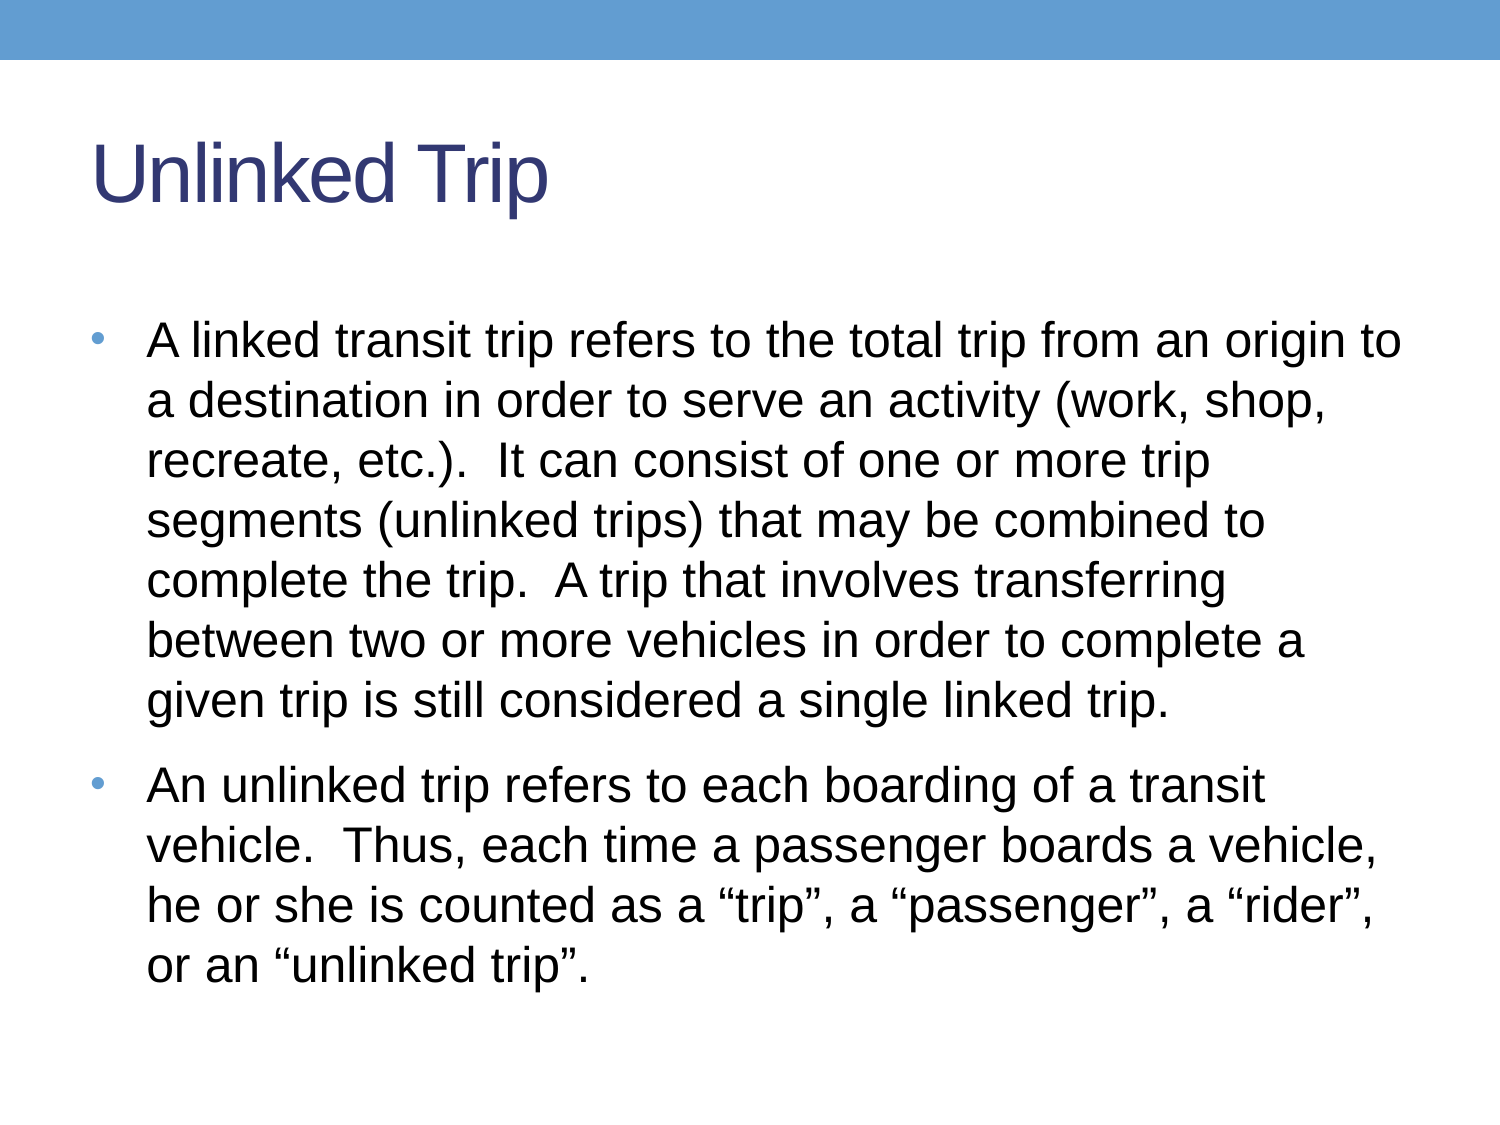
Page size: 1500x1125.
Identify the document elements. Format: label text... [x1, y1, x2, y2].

list A linked transit trip refers to the total trip from an origin to a destination in order to serve an activity (work, shop, recreate, etc.). It can consist of one or more trip segments (unlinked trips) that may be combined to complete the trip. A trip that involves transferring between two or more vehicles in order to complete a given trip is still considered a single linked trip. An unlinked trip refers to each boarding of a transit vehicle. Thus, each time a passenger boards a vehicle, he or she is counted as a “trip”, a “passenger”, a “rider”, or an “unlinked trip”. [75, 299, 1425, 1063]
title Unlinked Trip [75, 87, 1425, 250]
